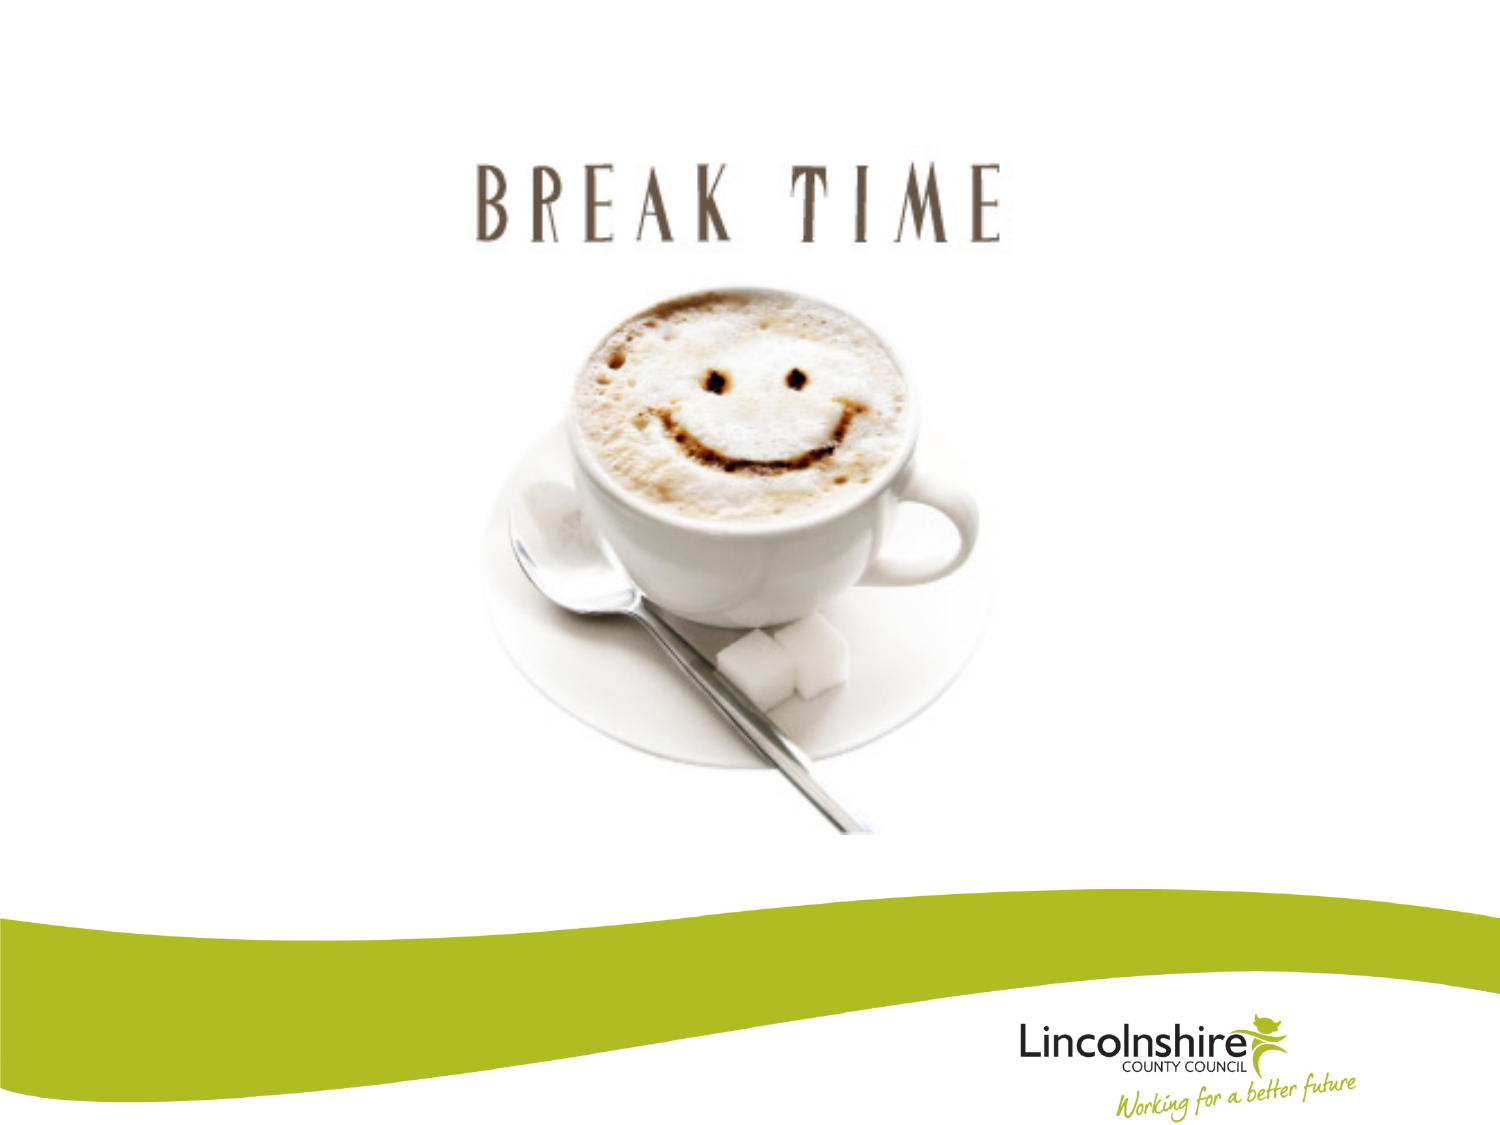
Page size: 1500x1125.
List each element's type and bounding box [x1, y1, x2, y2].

picture [383, 91, 1127, 835]
picture [0, 889, 1500, 1125]
